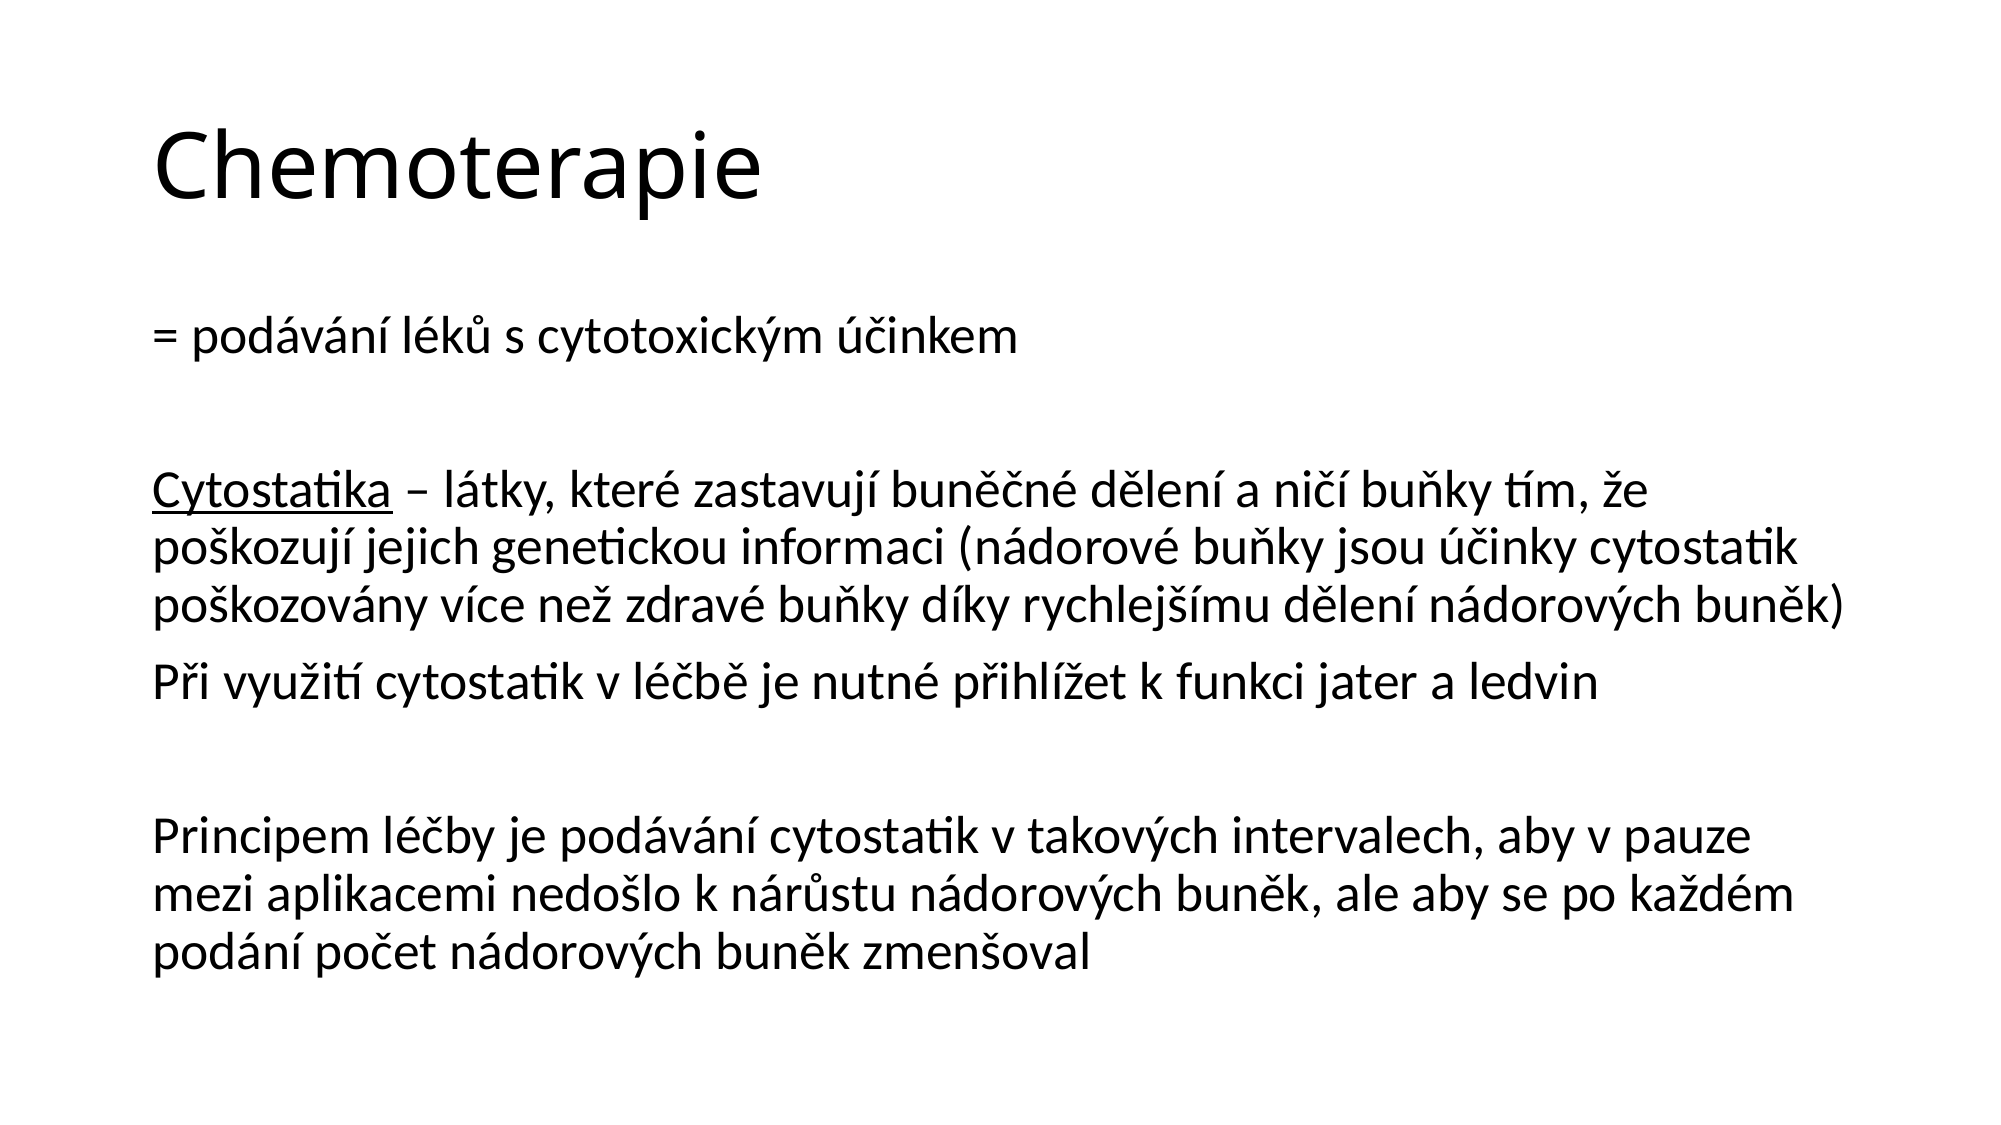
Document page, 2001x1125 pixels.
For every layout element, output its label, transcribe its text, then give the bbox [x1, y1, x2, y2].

title Chemoterapie [137, 59, 1863, 278]
list = podávání léků s cytotoxickým účinkem Cytostatika – látky, které zastavují buněčné dělení a ničí buňky tím, že poškozují jejich genetickou informaci (nádorové buňky jsou účinky cytostatik poškozovány více než zdravé buňky díky rychlejšímu dělení nádorových buněk) Při využití cytostatik v léčbě je nutné přihlížet k funkci jater a ledvin Principem léčby je podávání cytostatik v takových intervalech, aby v pauze mezi aplikacemi nedošlo k nárůstu nádorových buněk, ale aby se po každém podání počet nádorových buněk zmenšoval [137, 299, 1863, 1014]
